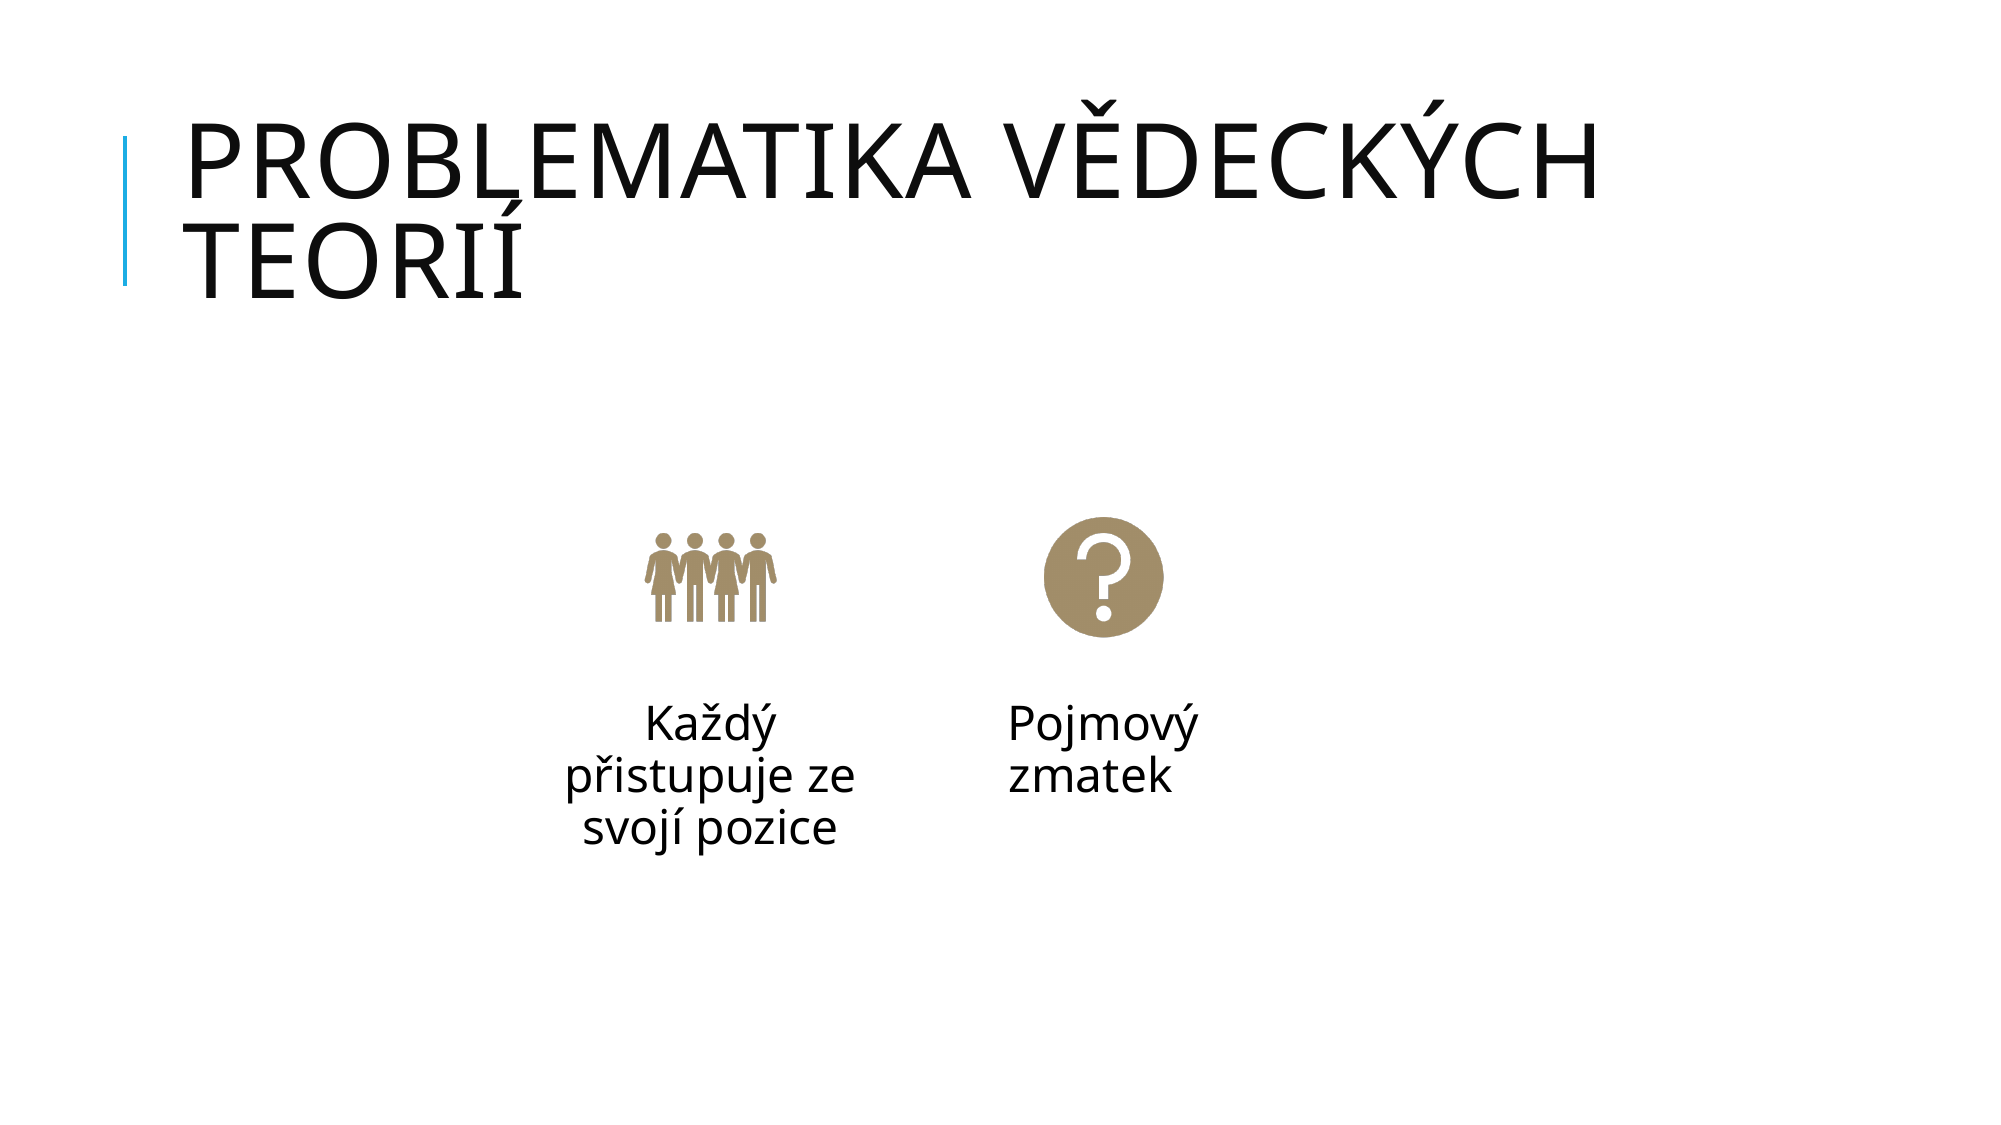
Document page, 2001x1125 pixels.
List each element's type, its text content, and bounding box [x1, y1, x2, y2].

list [535, 314, 1279, 1005]
title Problematika vědeckých teorií [168, 96, 1763, 342]
